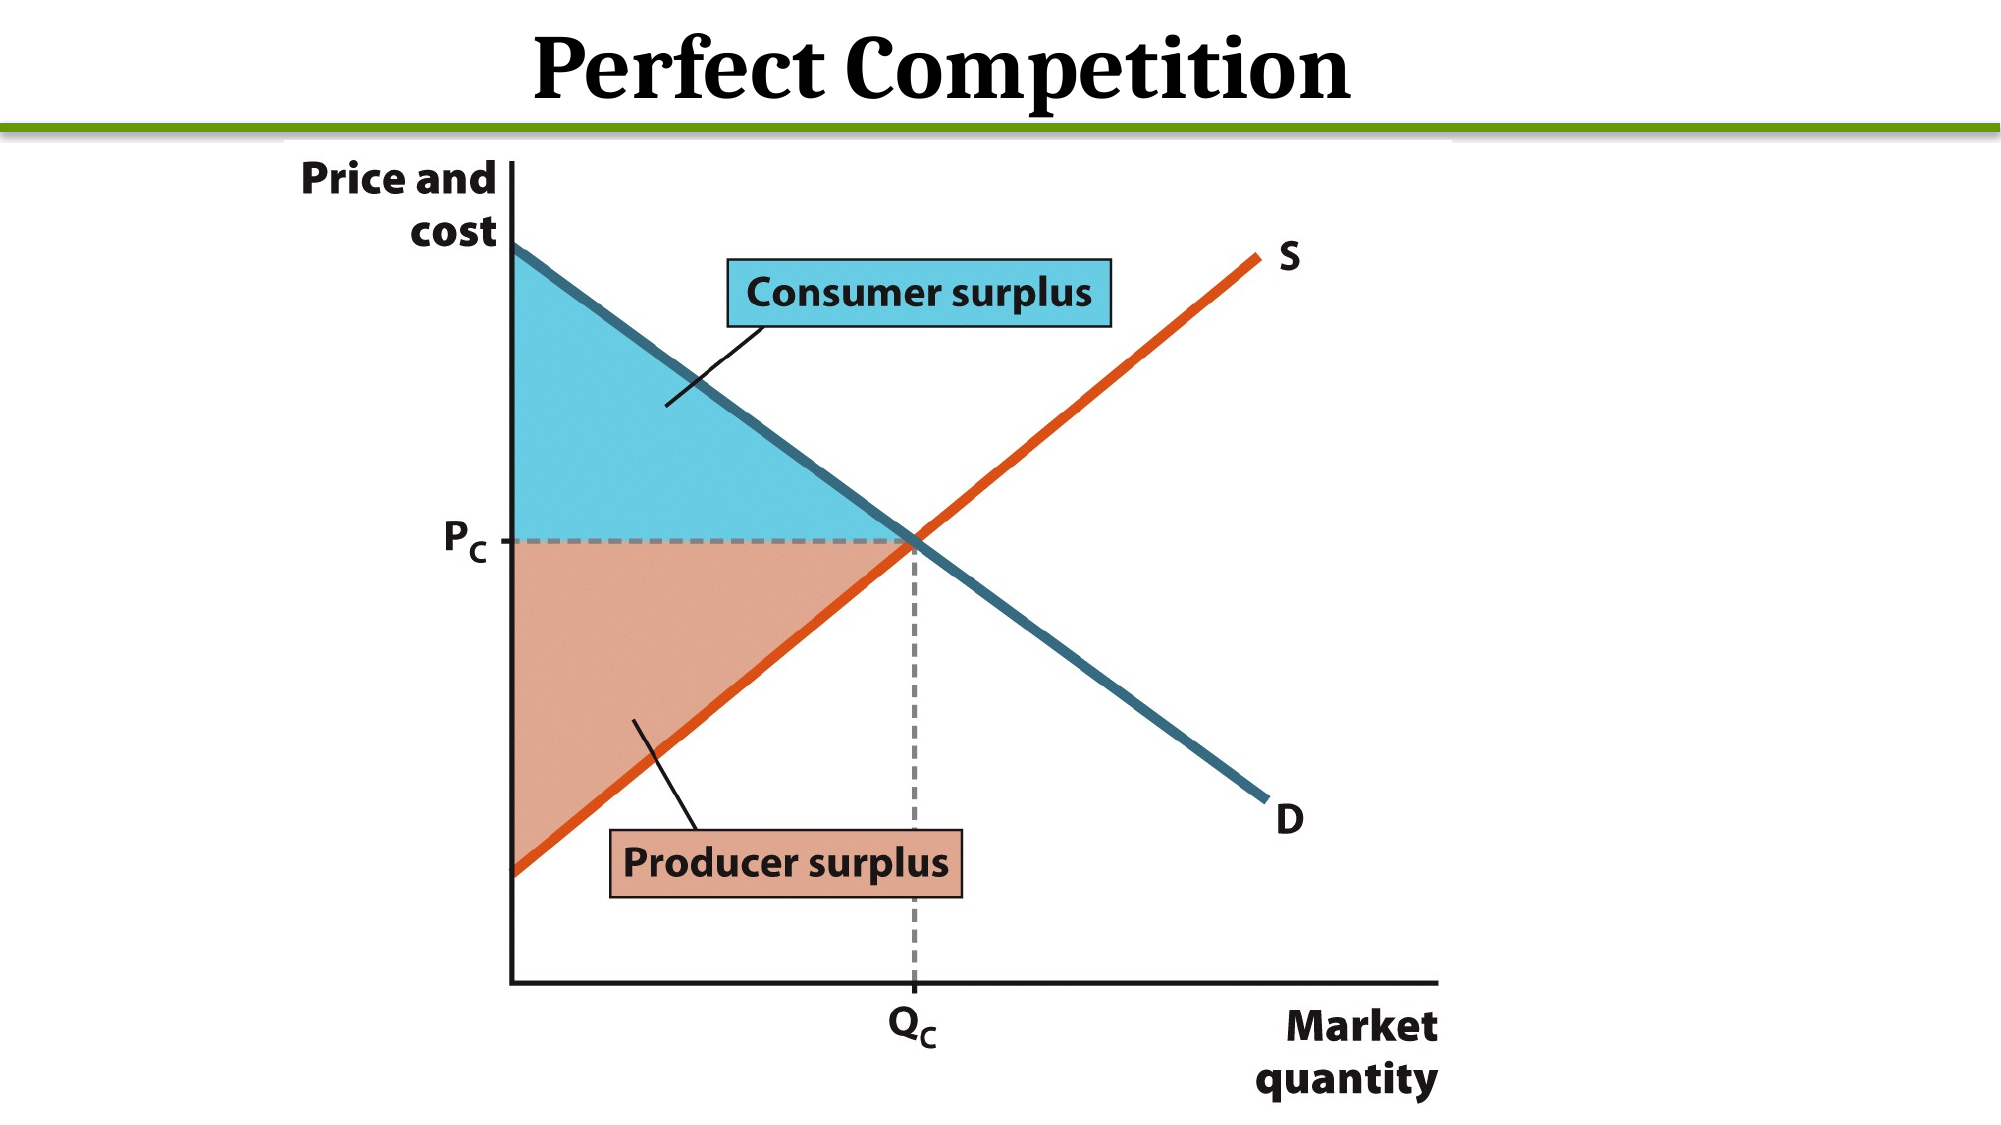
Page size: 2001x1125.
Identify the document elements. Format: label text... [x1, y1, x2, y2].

text_box Perfect Competition [517, 0, 1369, 125]
picture [283, 140, 1453, 1123]
